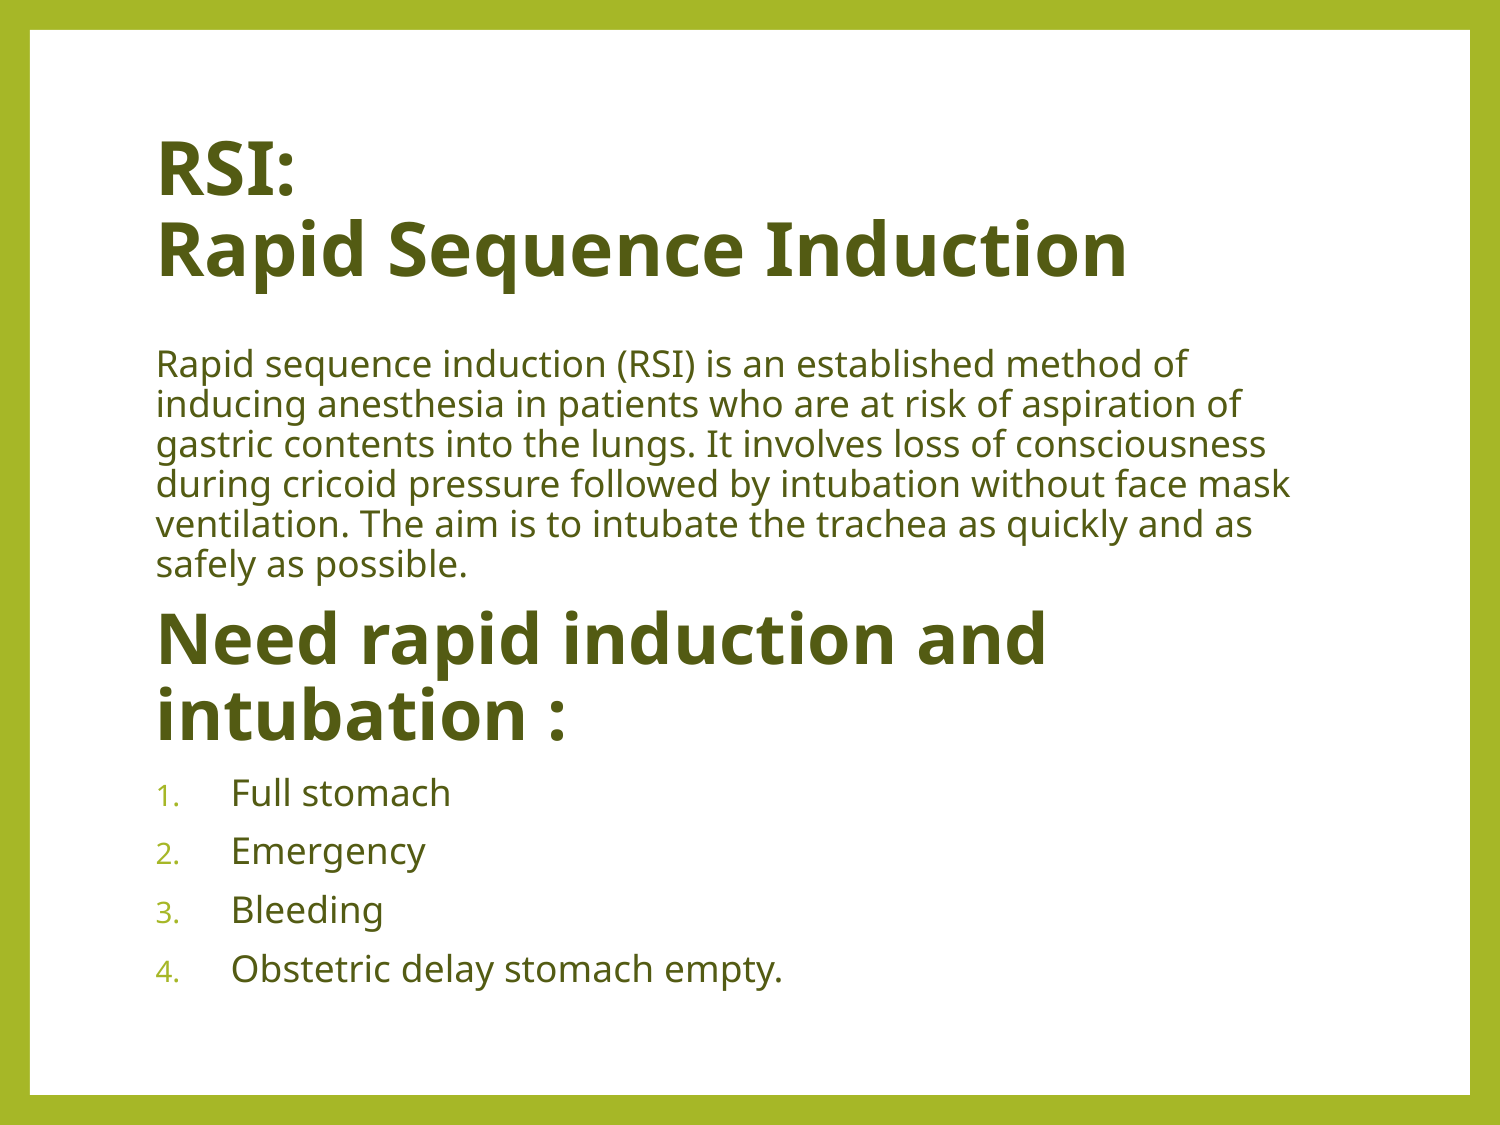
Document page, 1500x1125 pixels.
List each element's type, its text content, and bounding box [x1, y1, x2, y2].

title RSI: Rapid Sequence Induction [140, 99, 1356, 323]
list Rapid sequence induction (RSI) is an established method of inducing anesthesia in patients who are at risk of aspiration of gastric contents into the lungs. It involves loss of consciousness during cricoid pressure followed by intubation without face mask ventilation. The aim is to intubate the trachea as quickly and as safely as possible. Need rapid induction and intubation : Full stomach Emergency Bleeding Obstetric delay stomach empty. [140, 337, 1356, 1000]
